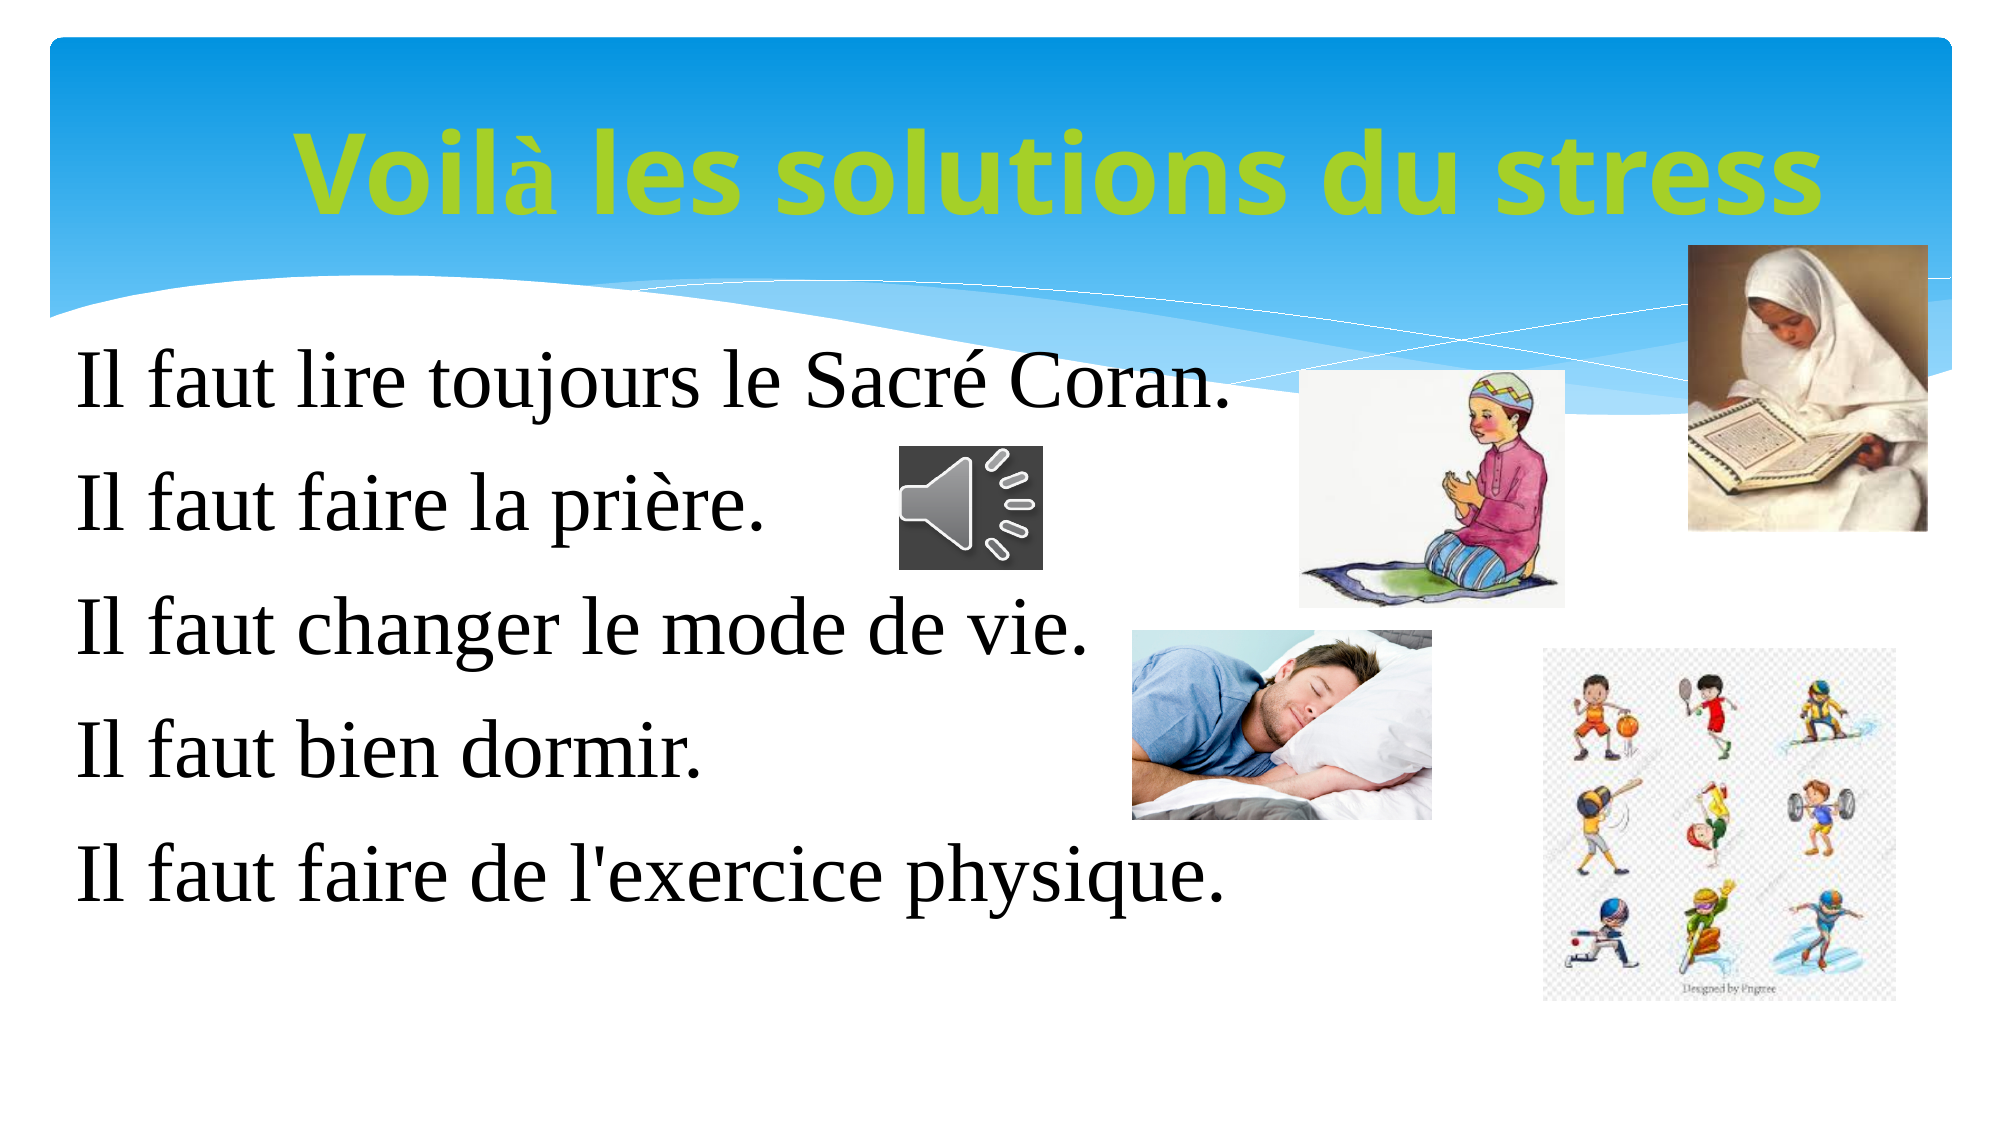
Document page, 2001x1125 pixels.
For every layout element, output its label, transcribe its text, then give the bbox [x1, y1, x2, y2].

text_box Il faut lire toujours le Sacré Coran. Il faut faire la prière. Il faut changer le mode de vie. Il faut bien dormir. Il faut faire de l'exercice physique. [60, 309, 1928, 926]
picture [1298, 370, 1565, 608]
picture [1688, 245, 1928, 532]
text_box Voilà les solutions du stress [278, 94, 1842, 245]
picture [897, 444, 1044, 572]
picture [1132, 630, 1433, 820]
picture [1543, 648, 1896, 1001]
